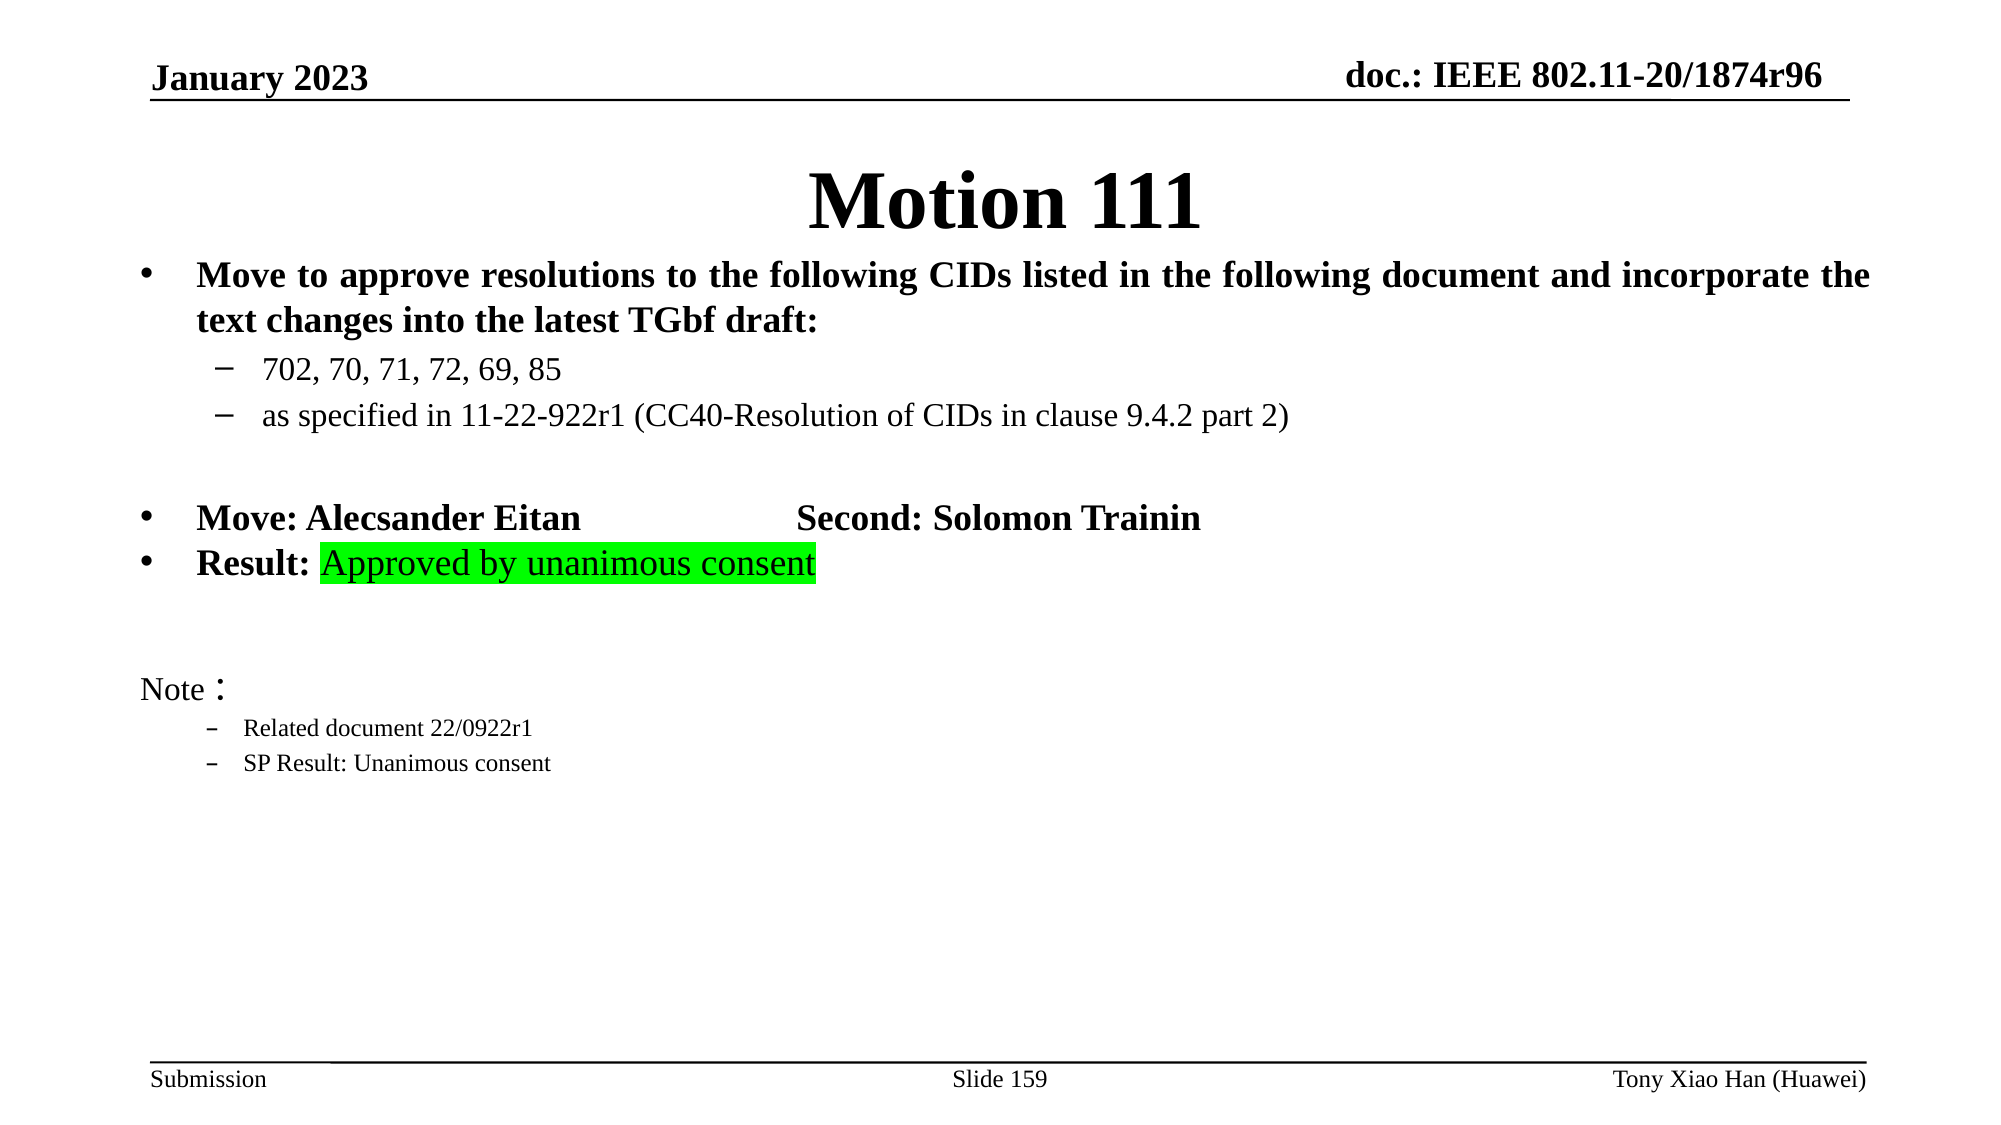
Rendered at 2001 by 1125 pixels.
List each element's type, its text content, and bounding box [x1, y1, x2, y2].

text_box Move to approve resolutions to the following CIDs listed in the following document and incorporate the text changes into the latest TGbf draft: 702, 70, 71, 72, 69, 85 as specified in 11-22-922r1 (CC40-Resolution of CIDs in clause 9.4.2 part 2) Move: Alecsander Eitan Second: Solomon Trainin Result: Approved by unanimous consent Note： Related document 22/0922r1 SP Result: Unanimous consent [125, 212, 1888, 900]
text_box Motion 111 [368, 137, 1644, 212]
